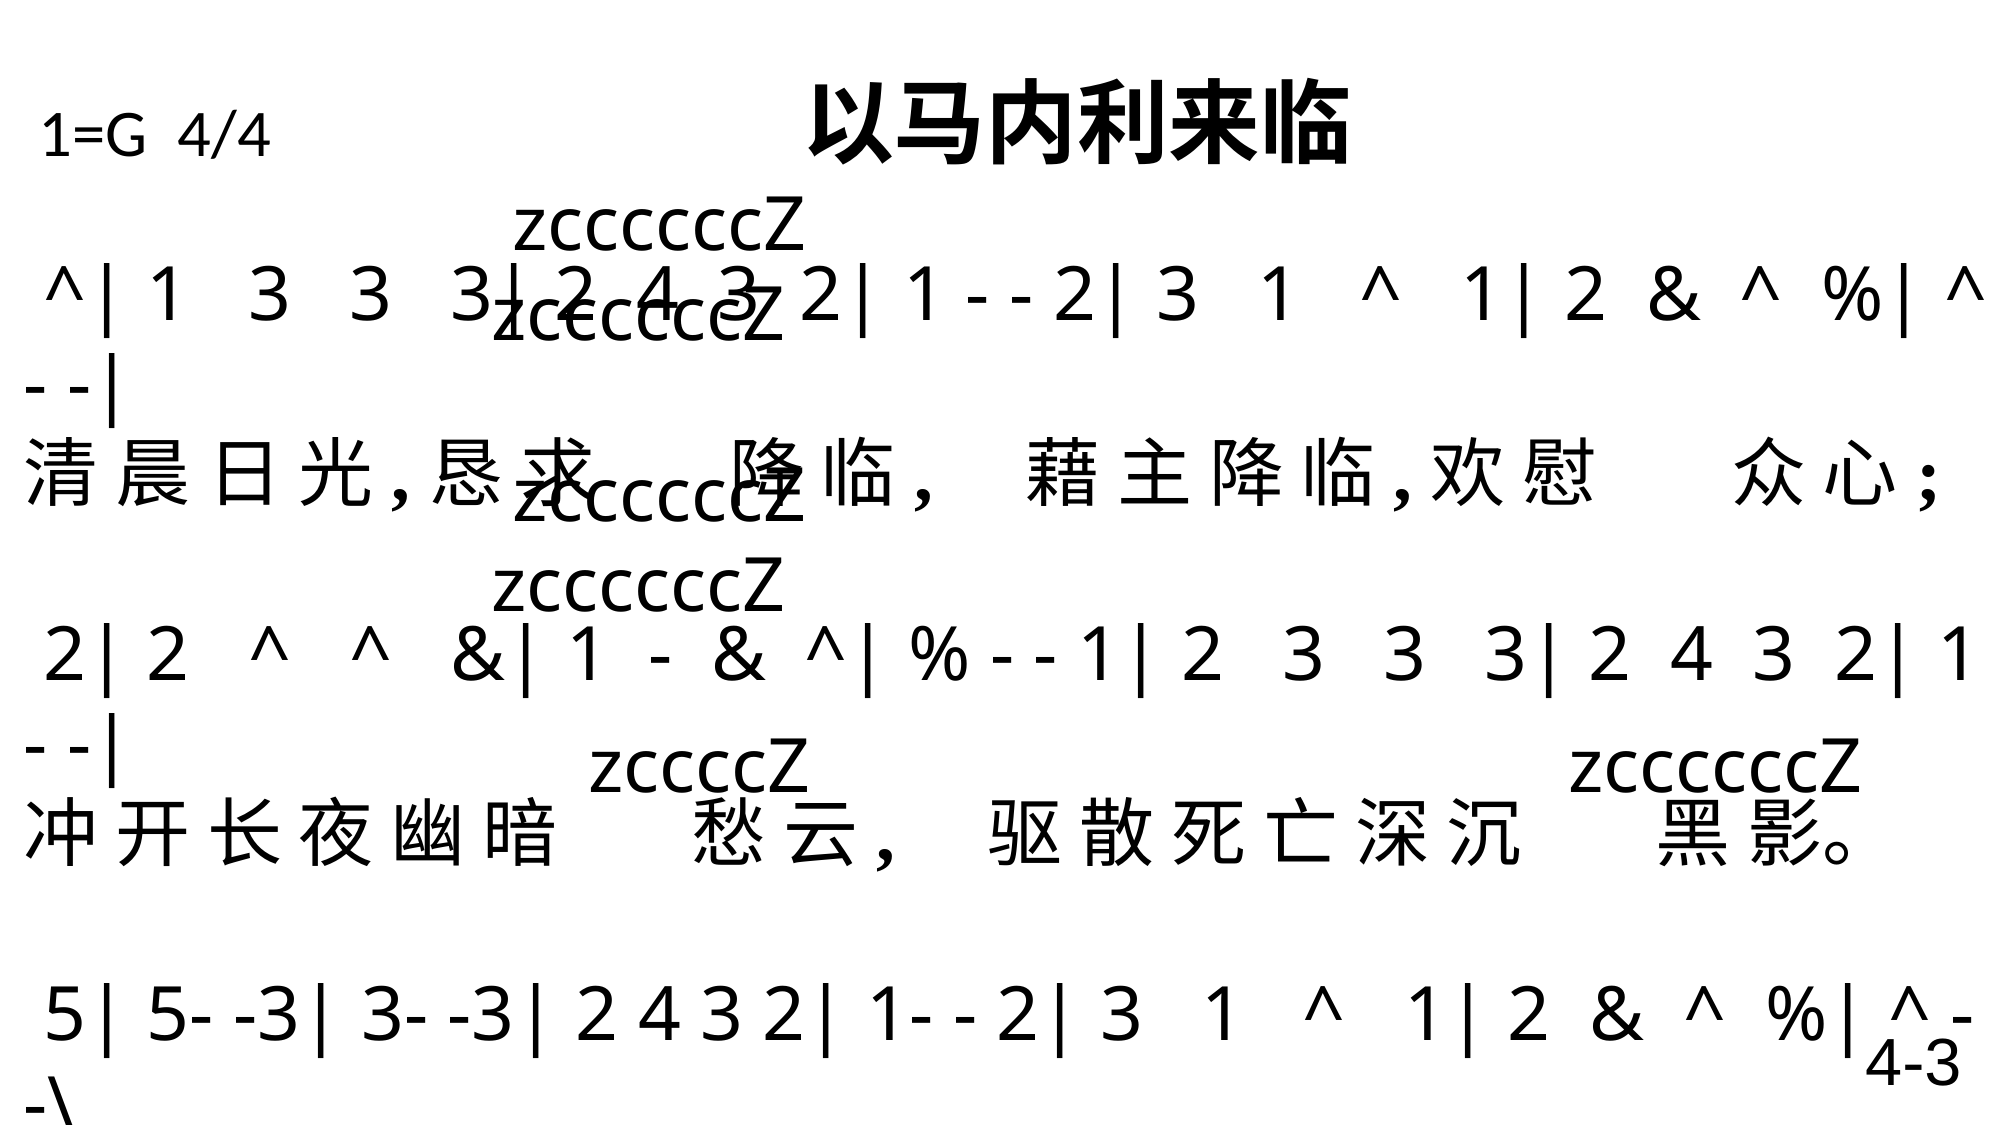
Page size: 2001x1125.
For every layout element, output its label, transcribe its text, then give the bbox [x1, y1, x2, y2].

text_box zccccccZ zccccccZ [476, 438, 1834, 634]
text_box zccccZ zccccccZ [547, 709, 1905, 905]
title 1=G 4/4 以马内利来临 [23, 26, 1887, 214]
text_box zccccccZ zccccccZ [476, 168, 1834, 363]
text_box ^| 1 3 3 3| 2 4 3 2| 1 - - 2| 3 1 ^ 1| 2 & ^ %| ^ - -| 清 晨 日 光,恳 求 降 临, 藉 主 降 临,欢 慰 众 心; 2| 2 ^ ^ &| 1 - & ^| % - - 1| 2 3 3 3| 2 4 3 2| 1 - -| 冲 开 长 夜 幽 暗 愁 云, 驱 散 死 亡 深 沉 黑 影。 5| 5- -3| 3- -3| 2 4 3 2| 1- - 2| 3 1 ^ 1| 2 & ^ %| ^ - -\ 欢 欣! 欢 欣! 以 色 列 民, 以 马 内 利,定 要 降 临! [8, 237, 2000, 1035]
text_box 4-3 [1850, 1035, 2000, 1107]
